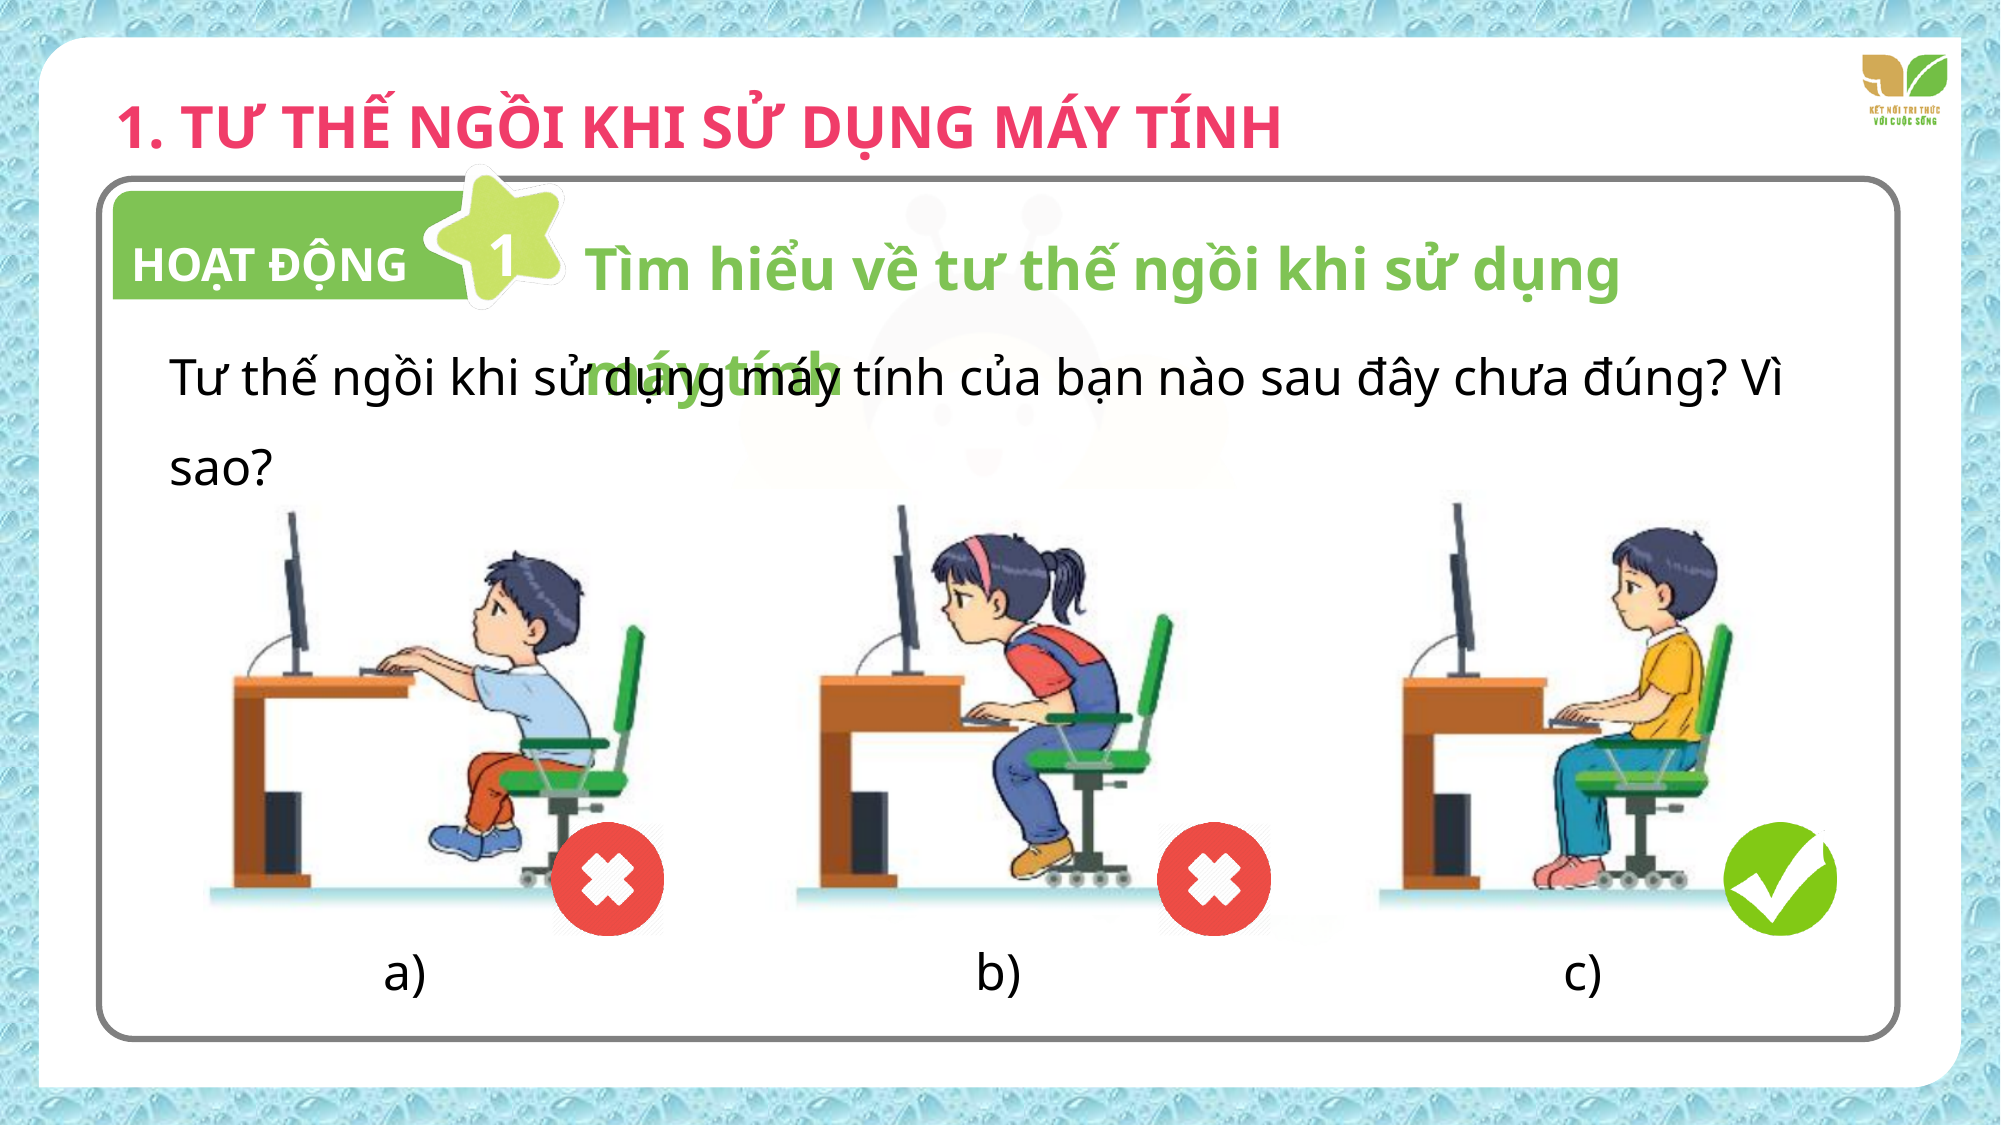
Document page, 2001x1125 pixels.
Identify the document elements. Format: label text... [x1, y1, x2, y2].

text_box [99, 158, 1898, 1039]
picture [0, 0, 2001, 1125]
text_box 1. TƯ THẾ NGỒI KHI SỬ DỤNG MÁY TÍNH [100, 48, 1448, 158]
